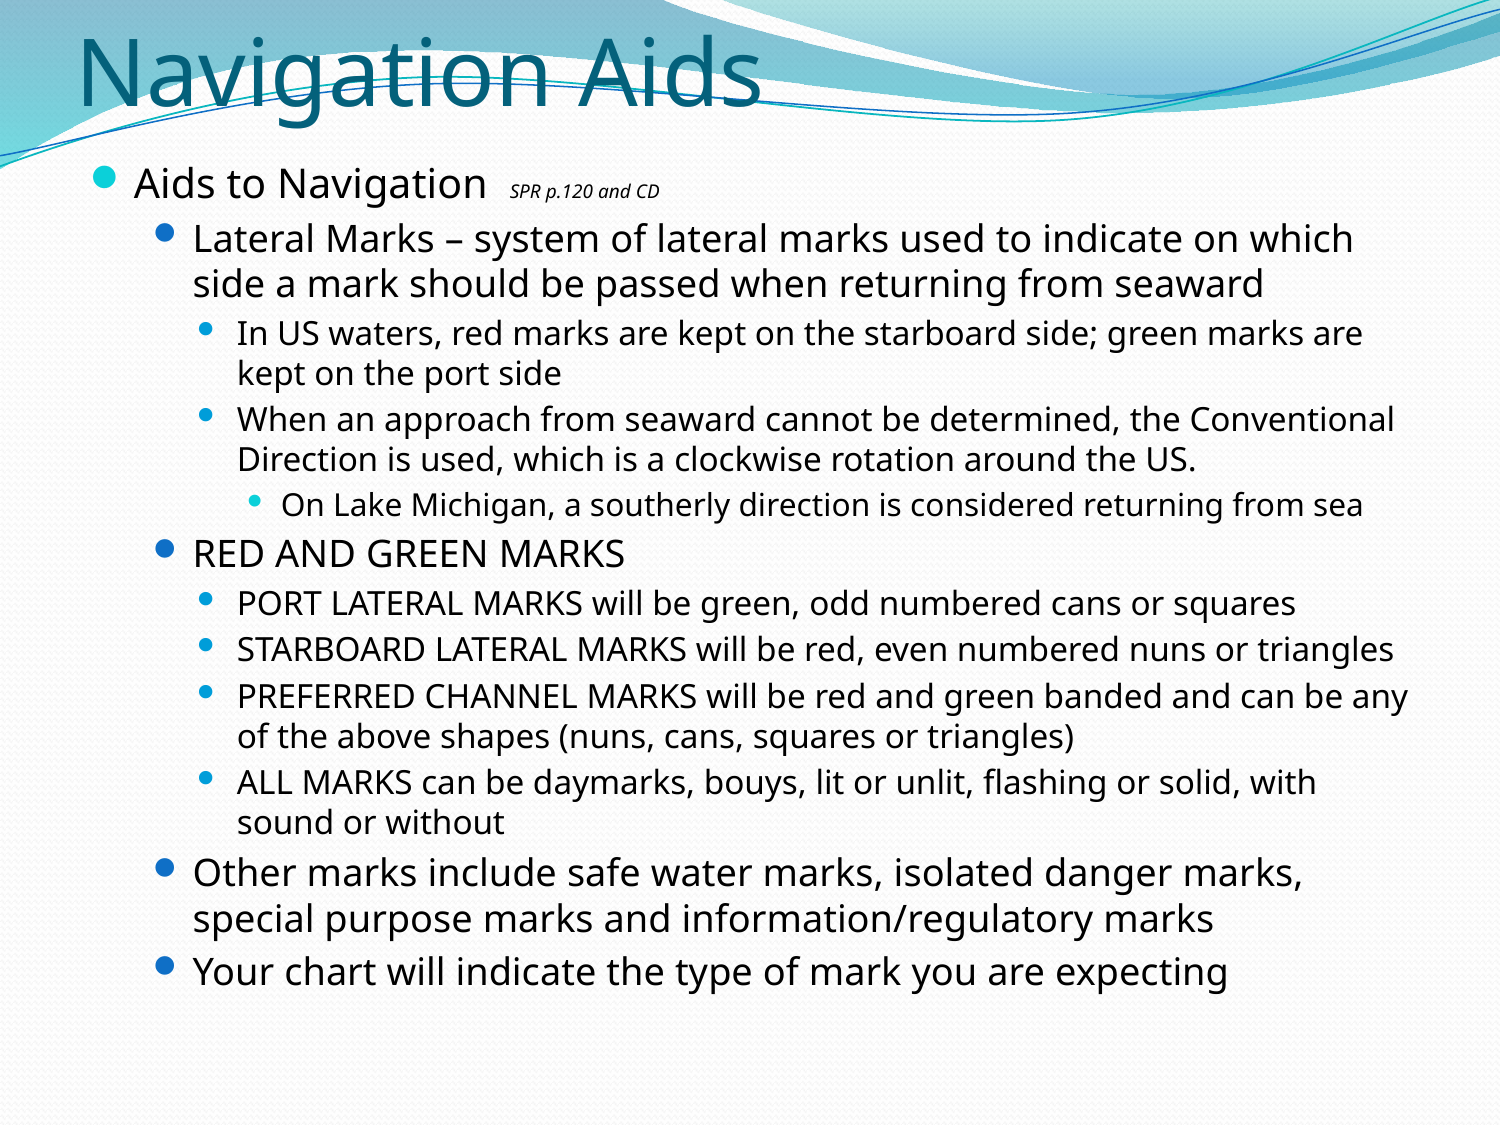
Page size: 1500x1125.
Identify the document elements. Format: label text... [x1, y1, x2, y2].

title Navigation Aids [75, 0, 1425, 125]
list Aids to Navigation SPR p.120 and CD Lateral Marks – system of lateral marks used to indicate on which side a mark should be passed when returning from seaward In US waters, red marks are kept on the starboard side; green marks are kept on the port side When an approach from seaward cannot be determined, the Conventional Direction is used, which is a clockwise rotation around the US. On Lake Michigan, a southerly direction is considered returning from sea RED AND GREEN MARKS PORT LATERAL MARKS will be green, odd numbered cans or squares STARBOARD LATERAL MARKS will be red, even numbered nuns or triangles PREFERRED CHANNEL MARKS will be red and green banded and can be any of the above shapes (nuns, cans, squares or triangles) ALL MARKS can be daymarks, bouys, lit or unlit, flashing or solid, with sound or without Other marks include safe water marks, isolated danger marks, special purpose marks and information/regulatory marks Your chart will indicate the type of mark you are expecting [75, 149, 1425, 1088]
